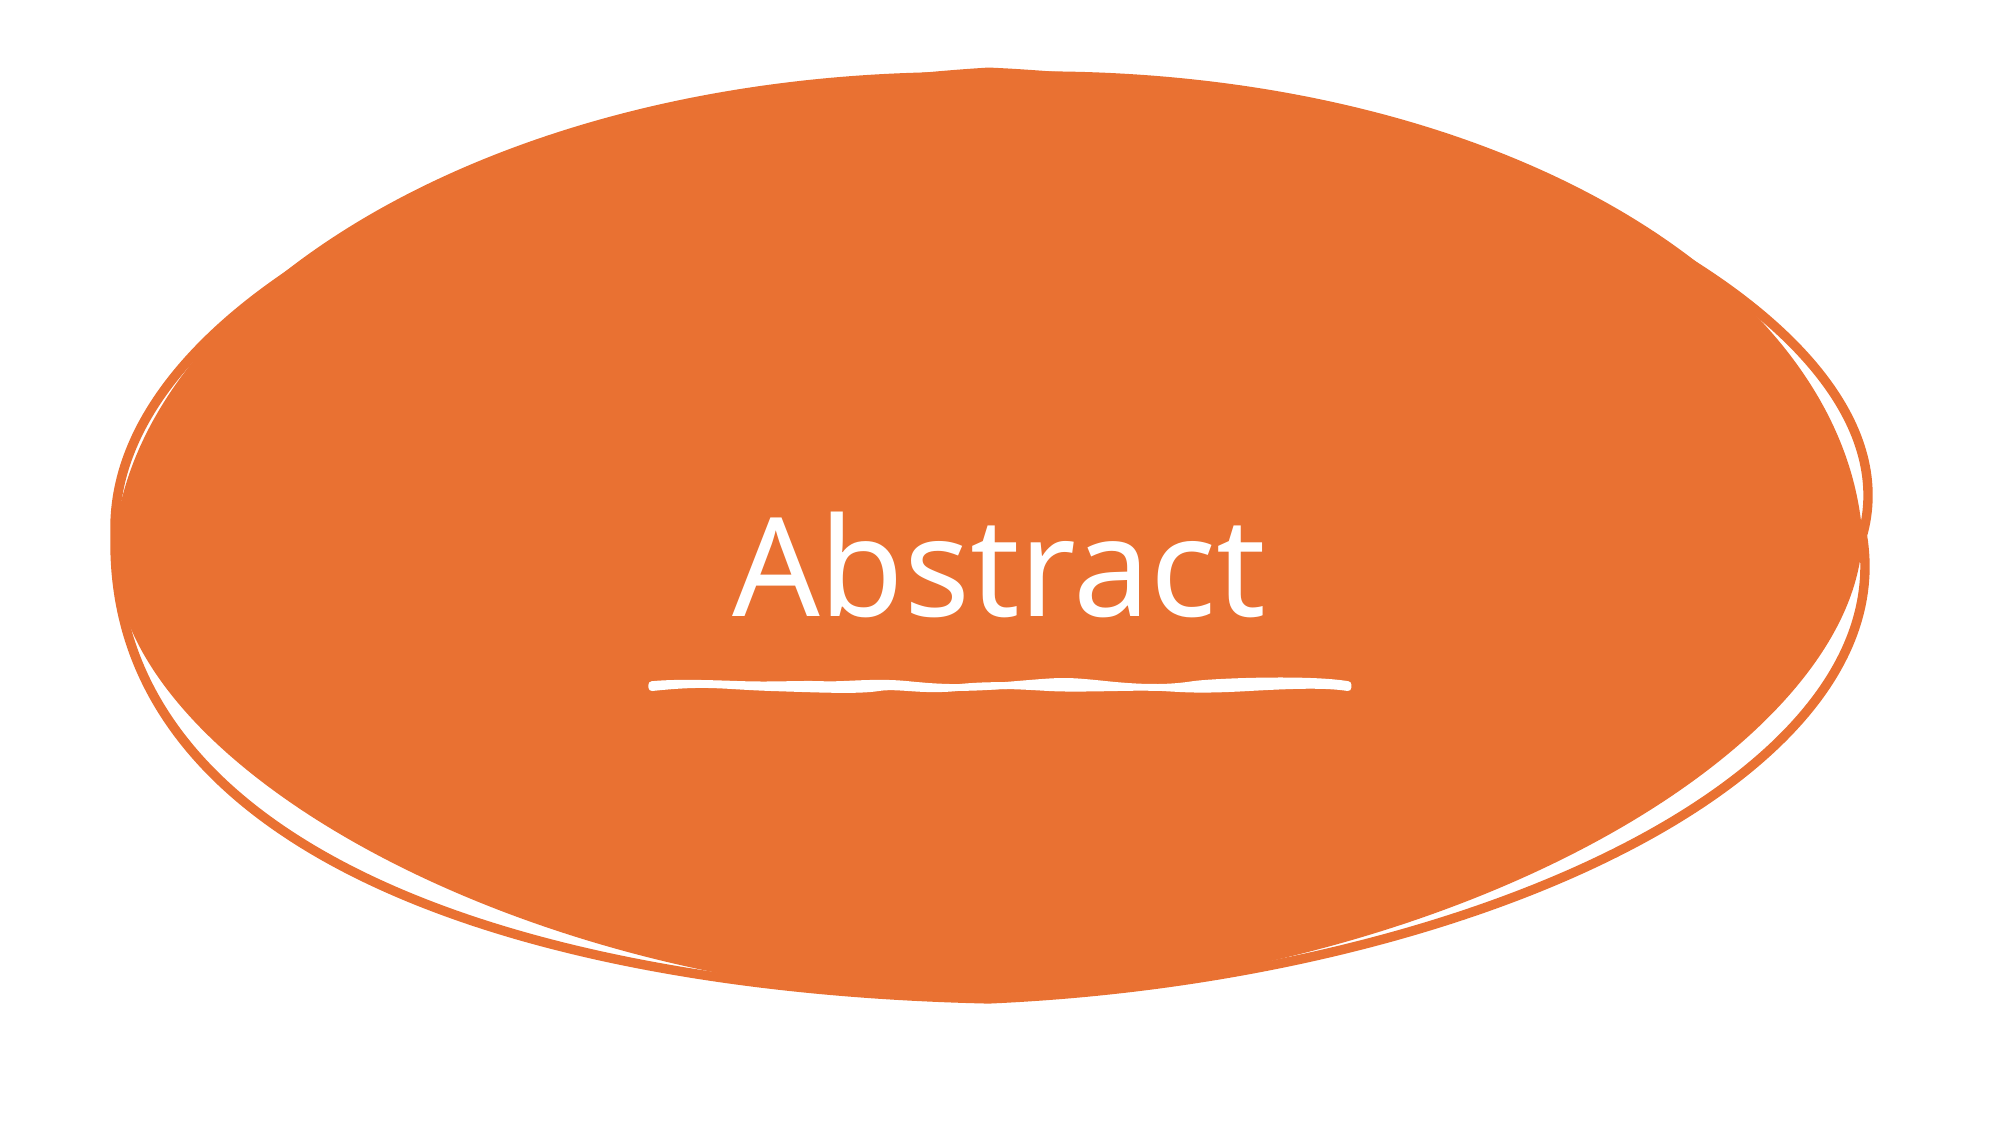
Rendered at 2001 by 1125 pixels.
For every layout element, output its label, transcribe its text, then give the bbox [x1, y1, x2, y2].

text_box [0, 0, 2000, 1125]
title Abstract [338, 313, 1661, 655]
text_box [113, 70, 1870, 1001]
text_box [650, 679, 1350, 692]
